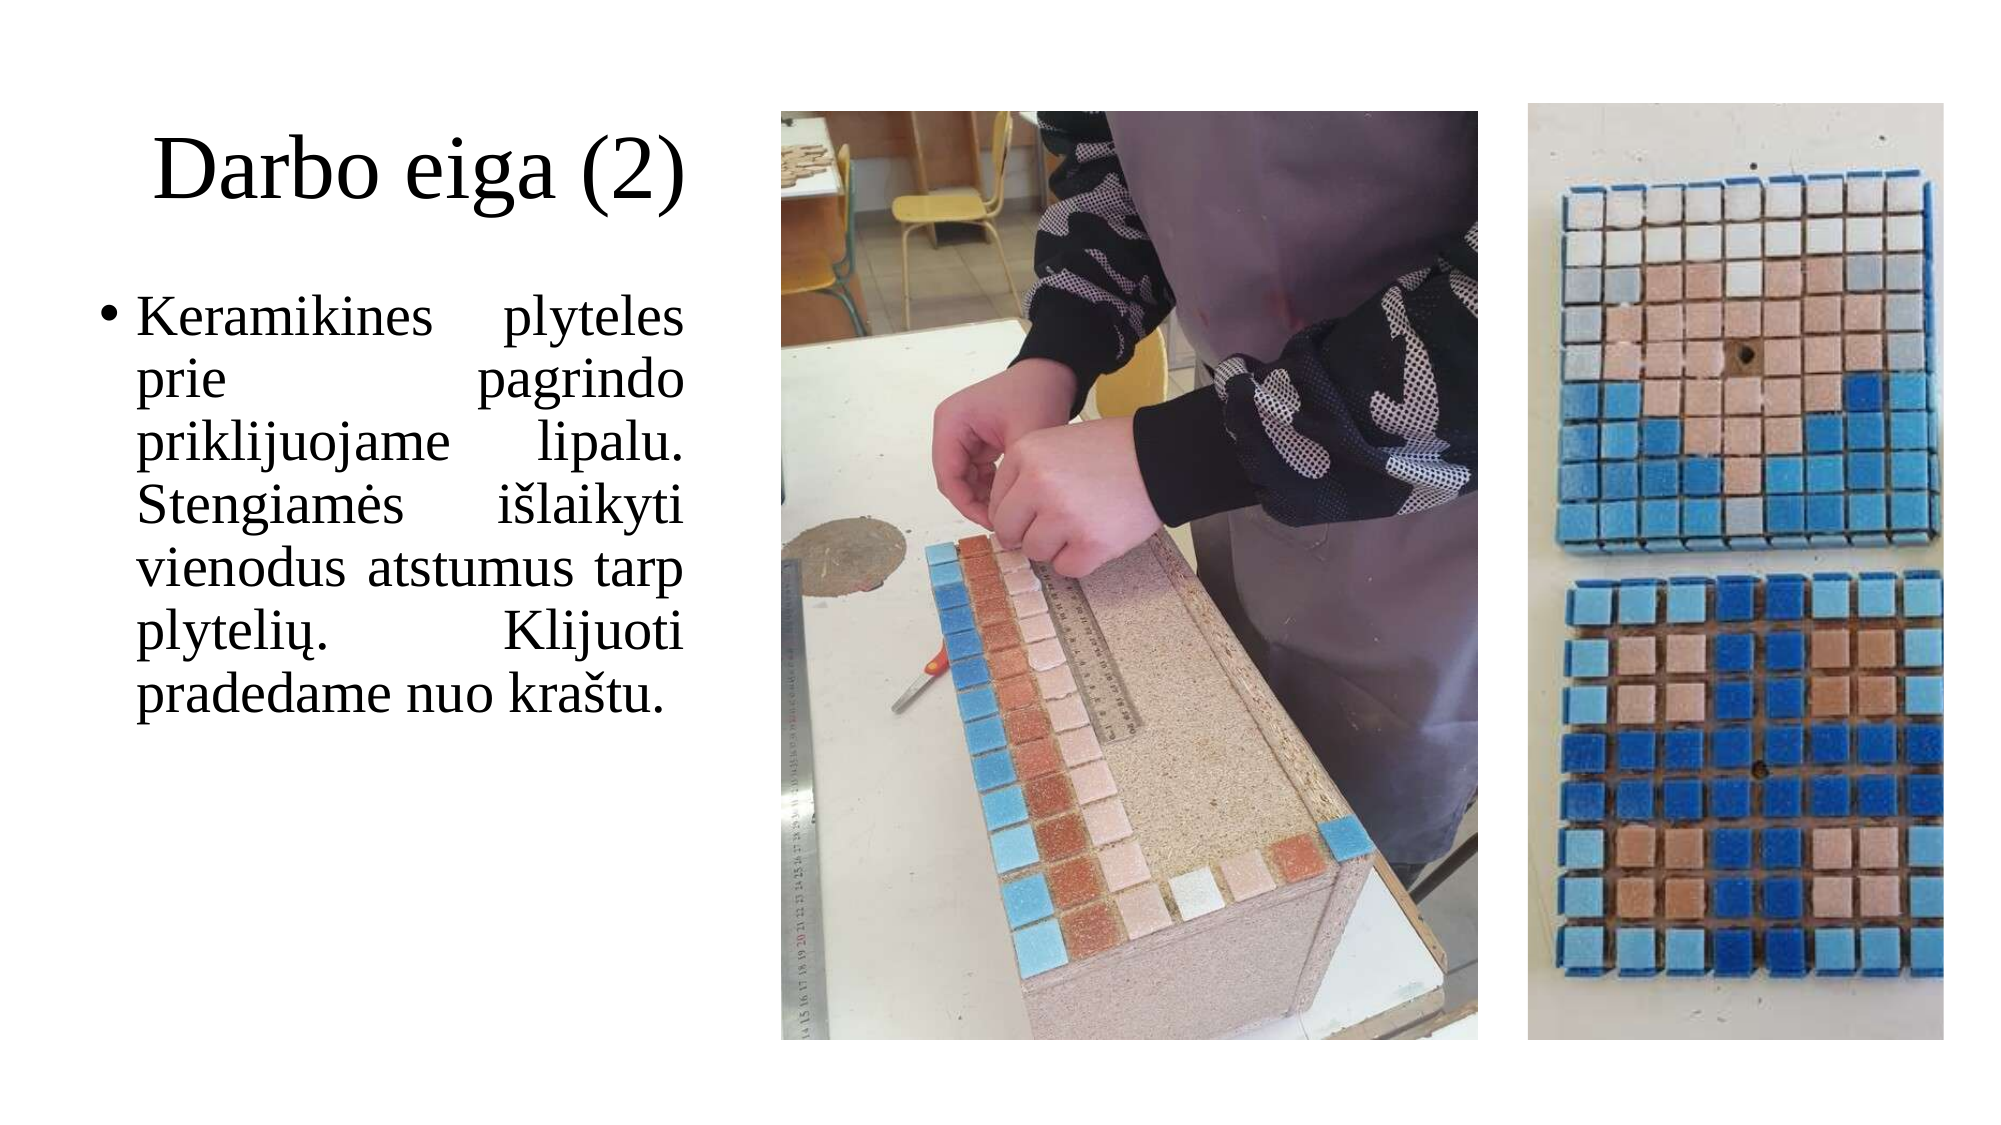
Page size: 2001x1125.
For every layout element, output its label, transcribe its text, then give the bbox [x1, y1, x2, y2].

list Keramikines plyteles prie pagrindo priklijuojame lipalu. Stengiamės išlaikyti vienodus atstumus tarp plytelių. Klijuoti pradedame nuo kraštu. [84, 277, 701, 991]
picture [781, 103, 2000, 1040]
title Darbo eiga (2) [137, 59, 1863, 278]
